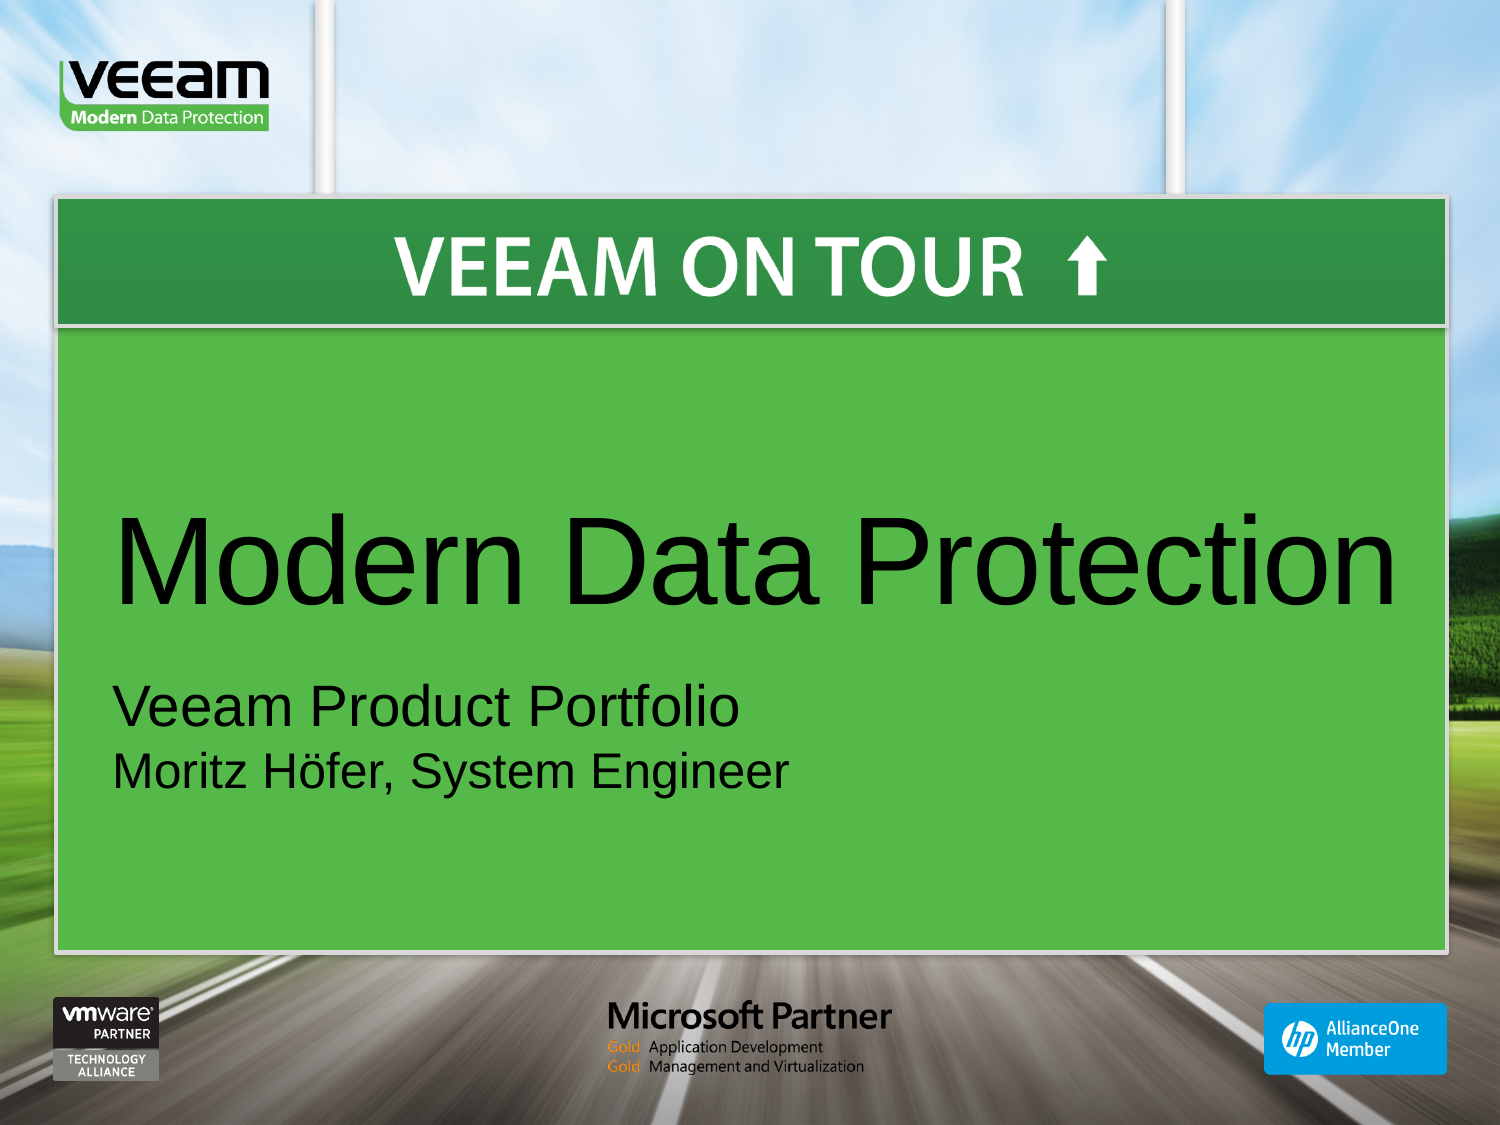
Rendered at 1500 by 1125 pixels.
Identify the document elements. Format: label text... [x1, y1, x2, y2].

list Veeam Product Portfolio Moritz Höfer, System Engineer [112, 676, 1388, 801]
picture [393, 223, 1107, 327]
list Modern Data Protection [112, 496, 1436, 770]
picture [334, 0, 1166, 194]
picture [0, 0, 1500, 1125]
